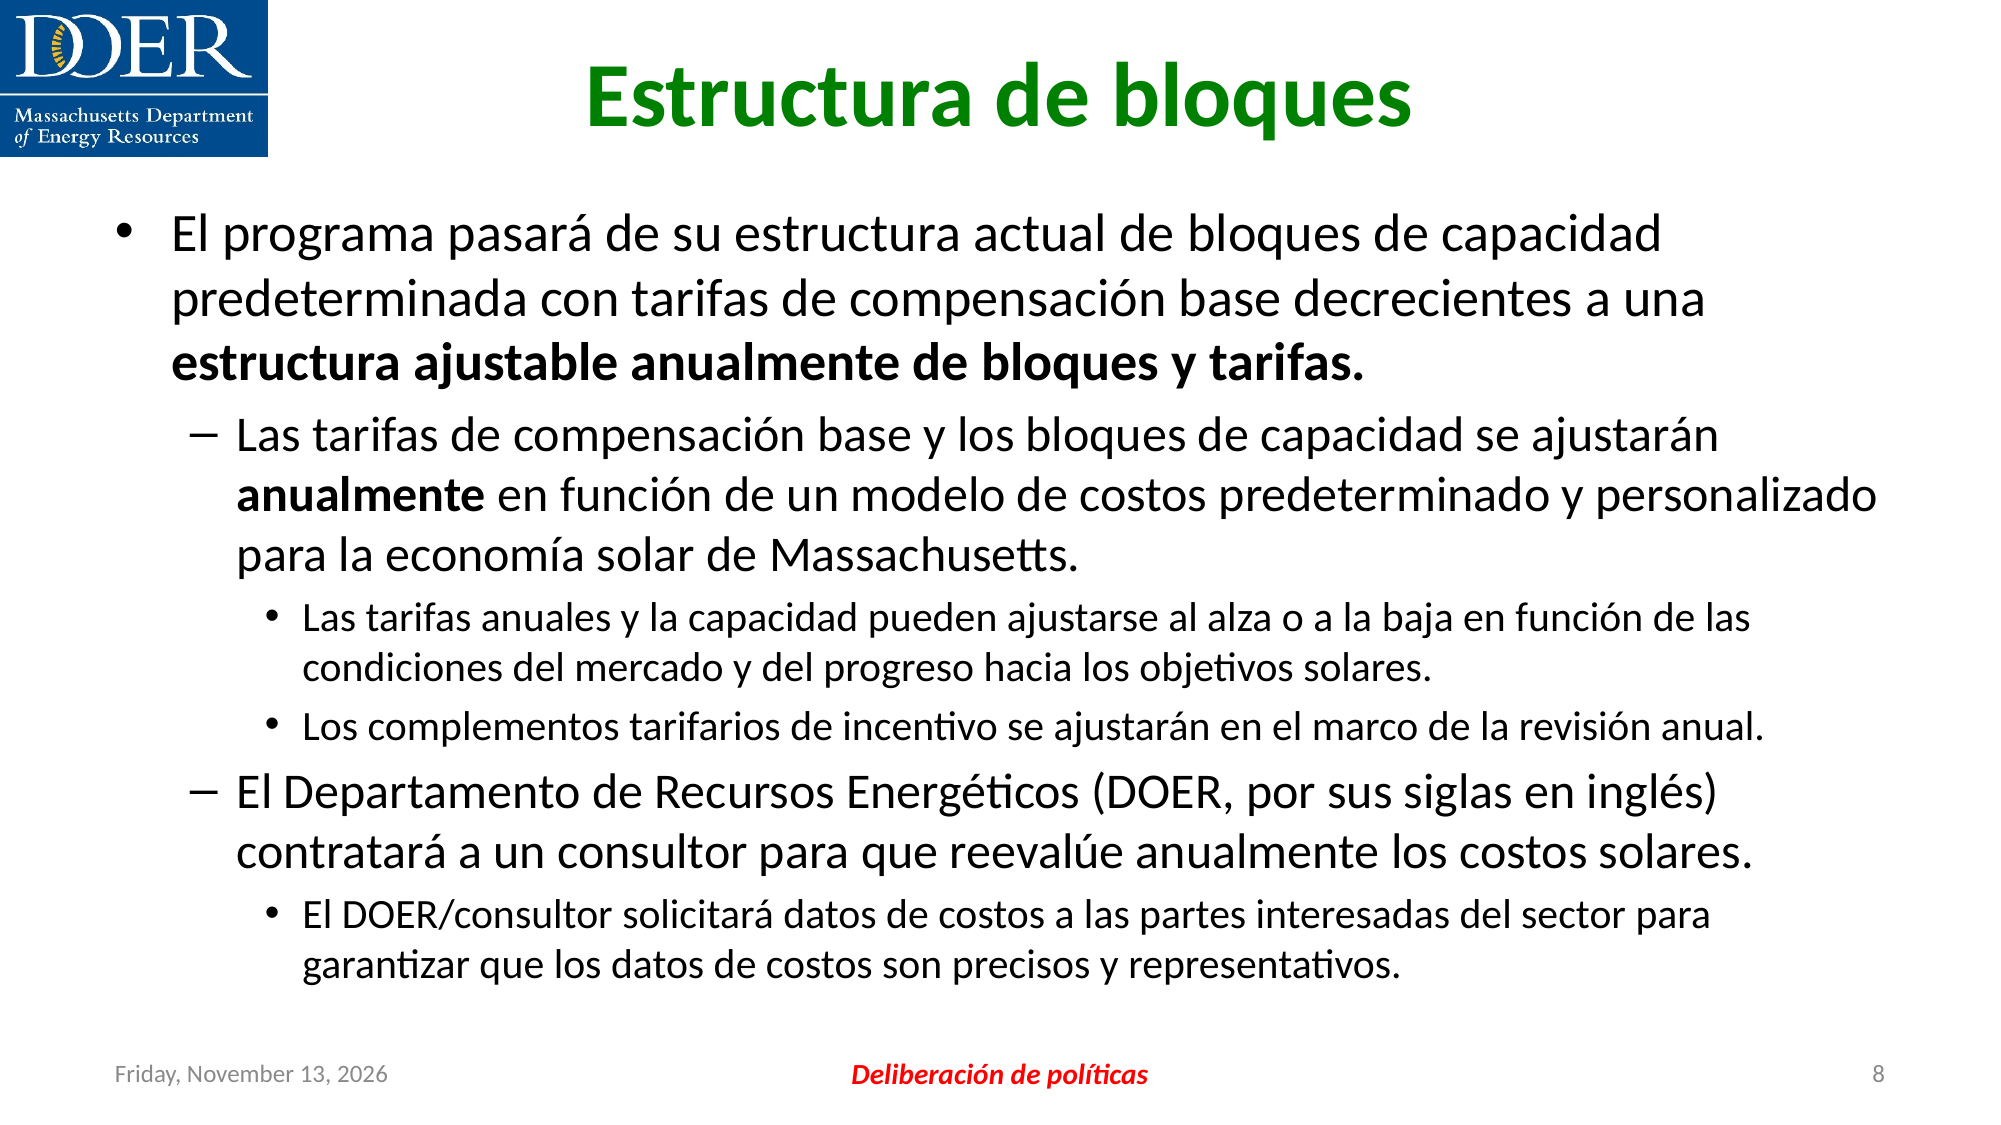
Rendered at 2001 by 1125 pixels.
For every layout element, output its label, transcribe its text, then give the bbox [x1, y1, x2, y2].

picture [0, 0, 268, 157]
footer Deliberación de políticas [683, 1042, 1317, 1103]
list El programa pasará de su estructura actual de bloques de capacidad predeterminada con tarifas de compensación base decrecientes a una estructura ajustable anualmente de bloques y tarifas. Las tarifas de compensación base y los bloques de capacidad se ajustarán anualmente en función de un modelo de costos predeterminado y personalizado para la economía solar de Massachusetts. Las tarifas anuales y la capacidad pueden ajustarse al alza o a la baja en función de las condiciones del mercado y del progreso hacia los objetivos solares. Los complementos tarifarios de incentivo se ajustarán en el marco de la revisión anual. El Departamento de Recursos Energéticos (DOER, por sus siglas en inglés) contratará a un consultor para que reevalúe anualmente los costos solares. El DOER/consultor solicitará datos de costos a las partes interesadas del sector para garantizar que los datos de costos son precisos y representativos. [99, 189, 1900, 1042]
title Estructura de bloques [99, 24, 1900, 155]
slide_number 8 [1433, 1042, 1900, 1103]
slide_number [99, 1042, 567, 1103]
